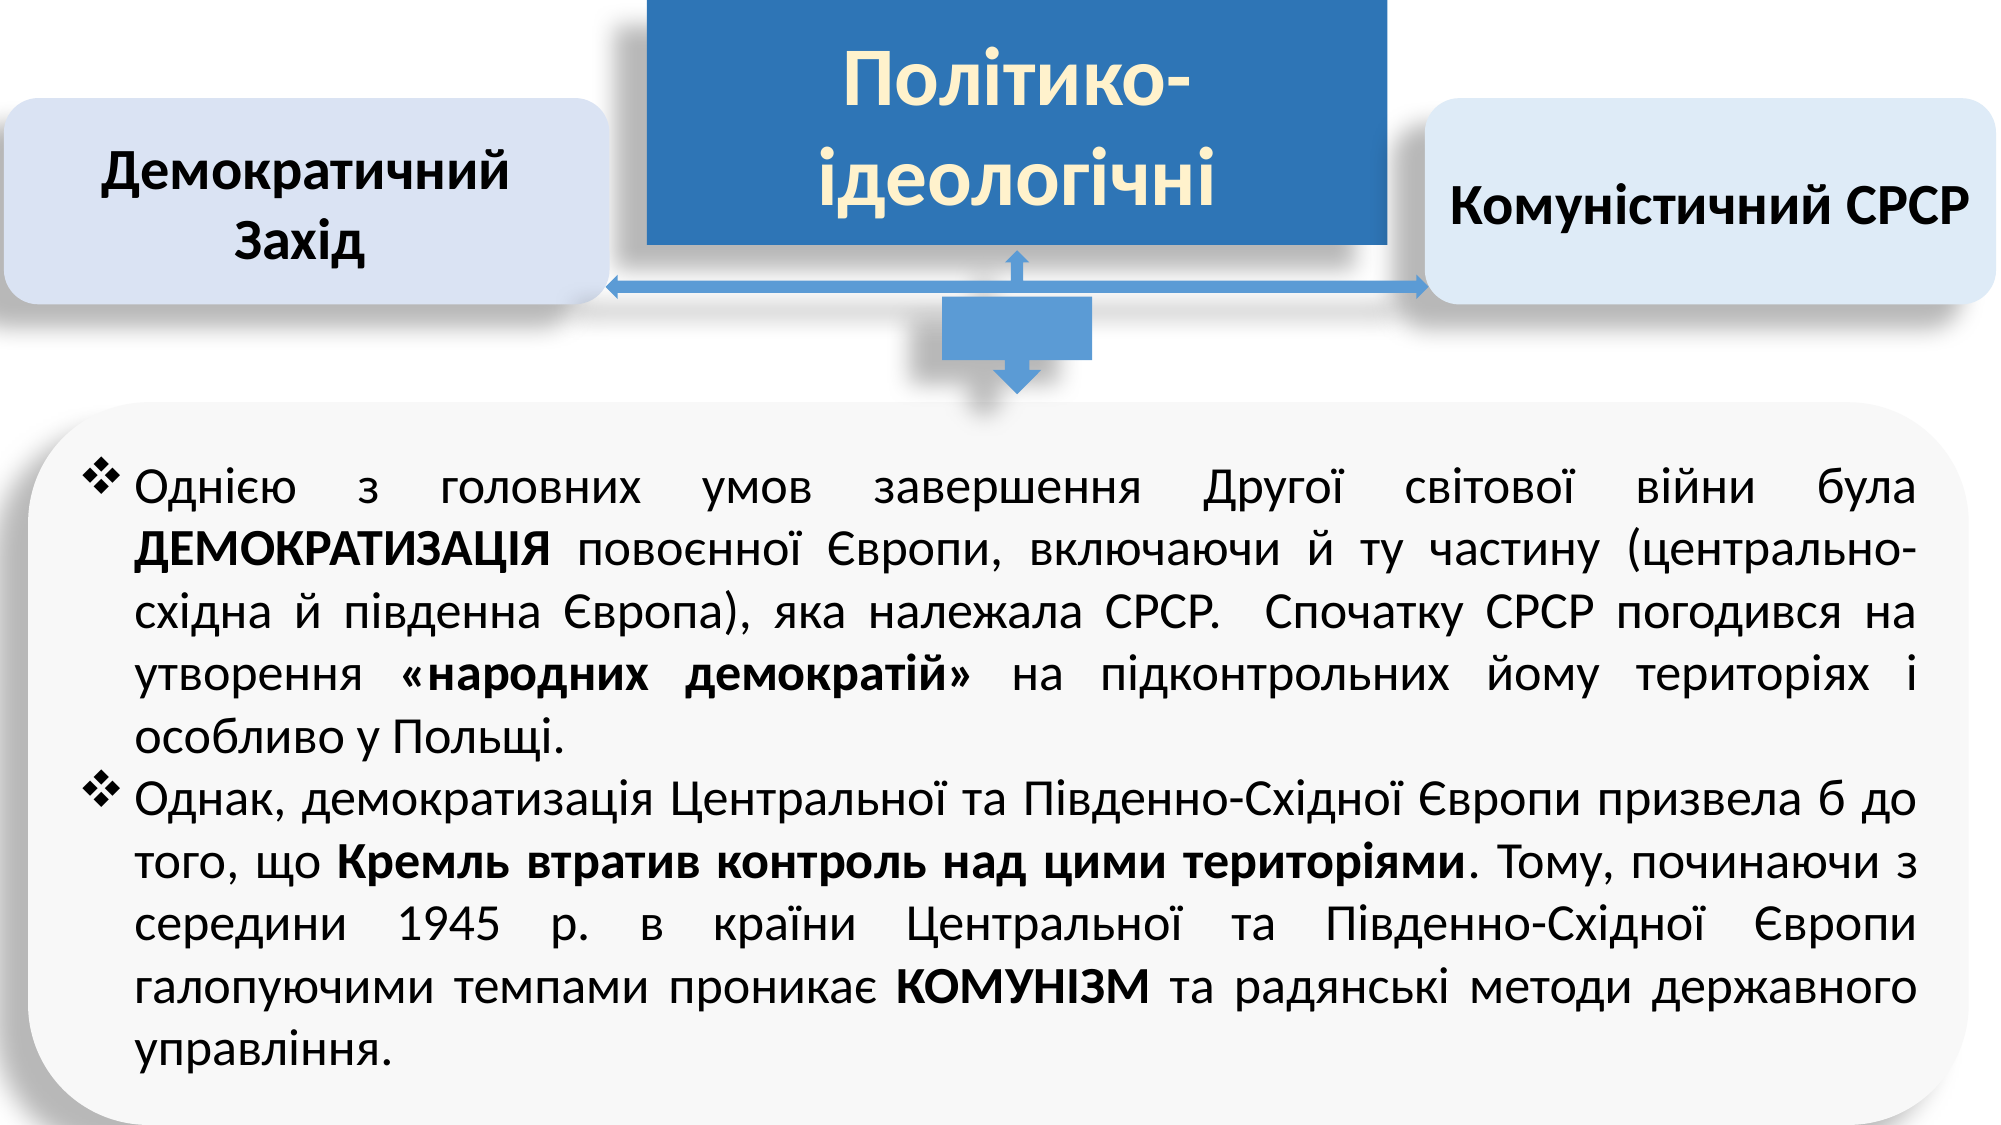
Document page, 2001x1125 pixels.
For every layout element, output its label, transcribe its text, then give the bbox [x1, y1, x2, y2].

text_box Демократичний Захід [2, 96, 611, 306]
text_box Комуністичний СРСР [1423, 97, 1998, 306]
text_box Однією з головних умов завершення Другої світової війни була ДЕМОКРАТИЗАЦІЯ повоєнної Європи, включаючи й ту частину (центрально-східна й південна Європа), яка належала СРСР. Спочатку СРСР погодився на утворення «народних демократій» на підконтрольних йому територіях і особливо у Польщі. Однак, демократизація Центральної та Південно-Східної Європи призвела б до того, що Кремль втратив контроль над цими територіями. Тому, починаючи з середини 1945 р. в країни Центральної та Південно-Східної Європи галопуючими темпами проникає КОМУНІЗМ та радянські методи державного управління. [27, 401, 1970, 1125]
text_box Політико-ідеологічні [646, 0, 1388, 246]
text_box [604, 248, 1431, 302]
text_box [941, 295, 1094, 396]
